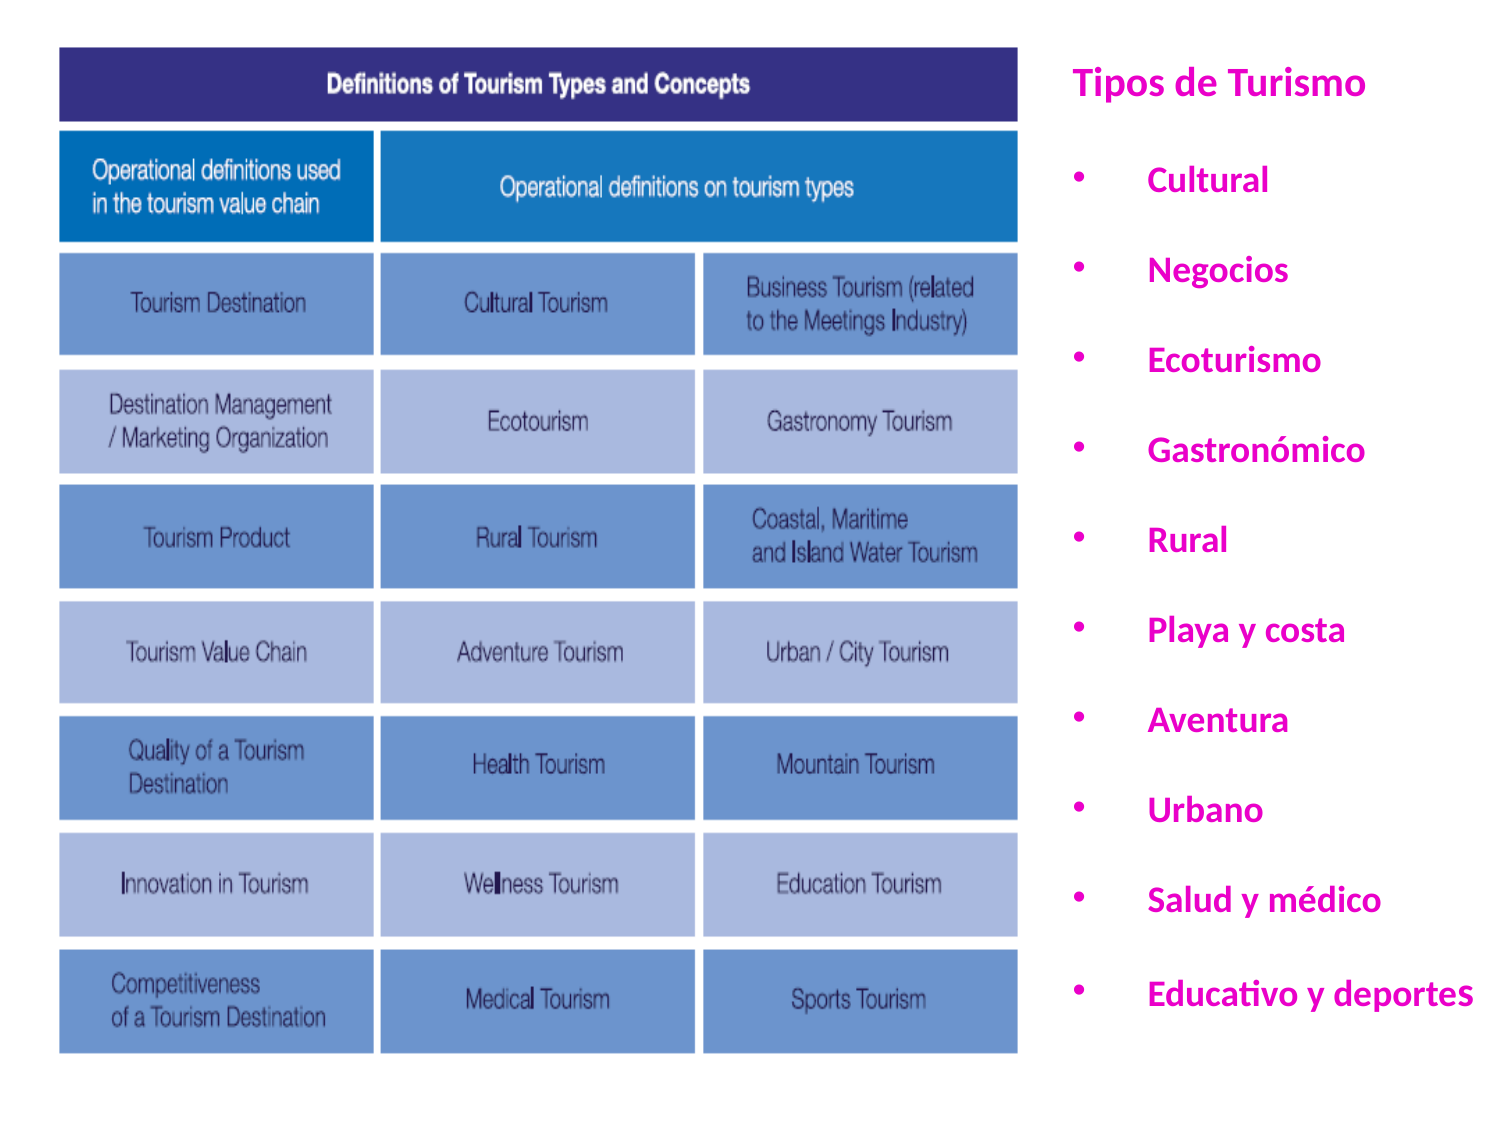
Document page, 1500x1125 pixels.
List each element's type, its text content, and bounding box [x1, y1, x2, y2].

text_box Tipos de Turismo Cultural Negocios Ecoturismo Gastronómico Rural Playa y costa Aventura Urbano Salud y médico Educativo y deportes [1057, 47, 1490, 1022]
picture [54, 46, 1022, 1064]
